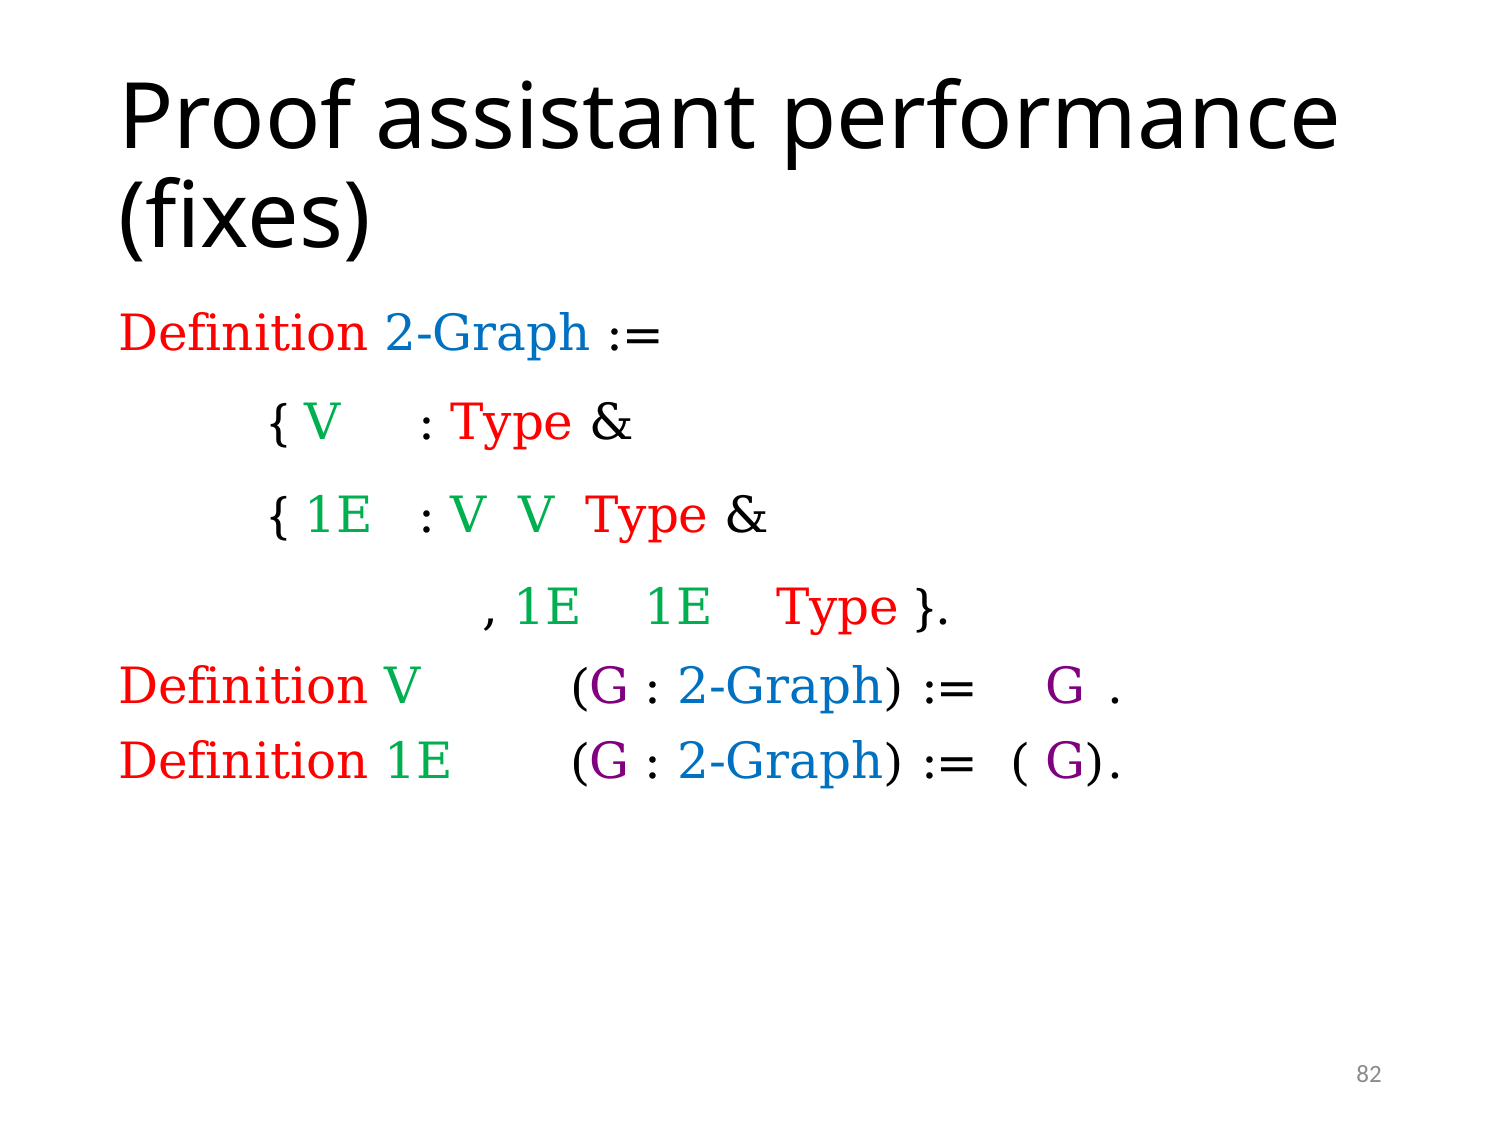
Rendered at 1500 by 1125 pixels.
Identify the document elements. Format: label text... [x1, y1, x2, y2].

slide_number 82 [1059, 1042, 1397, 1103]
title Proof assistant performance (fixes) [103, 59, 1500, 278]
